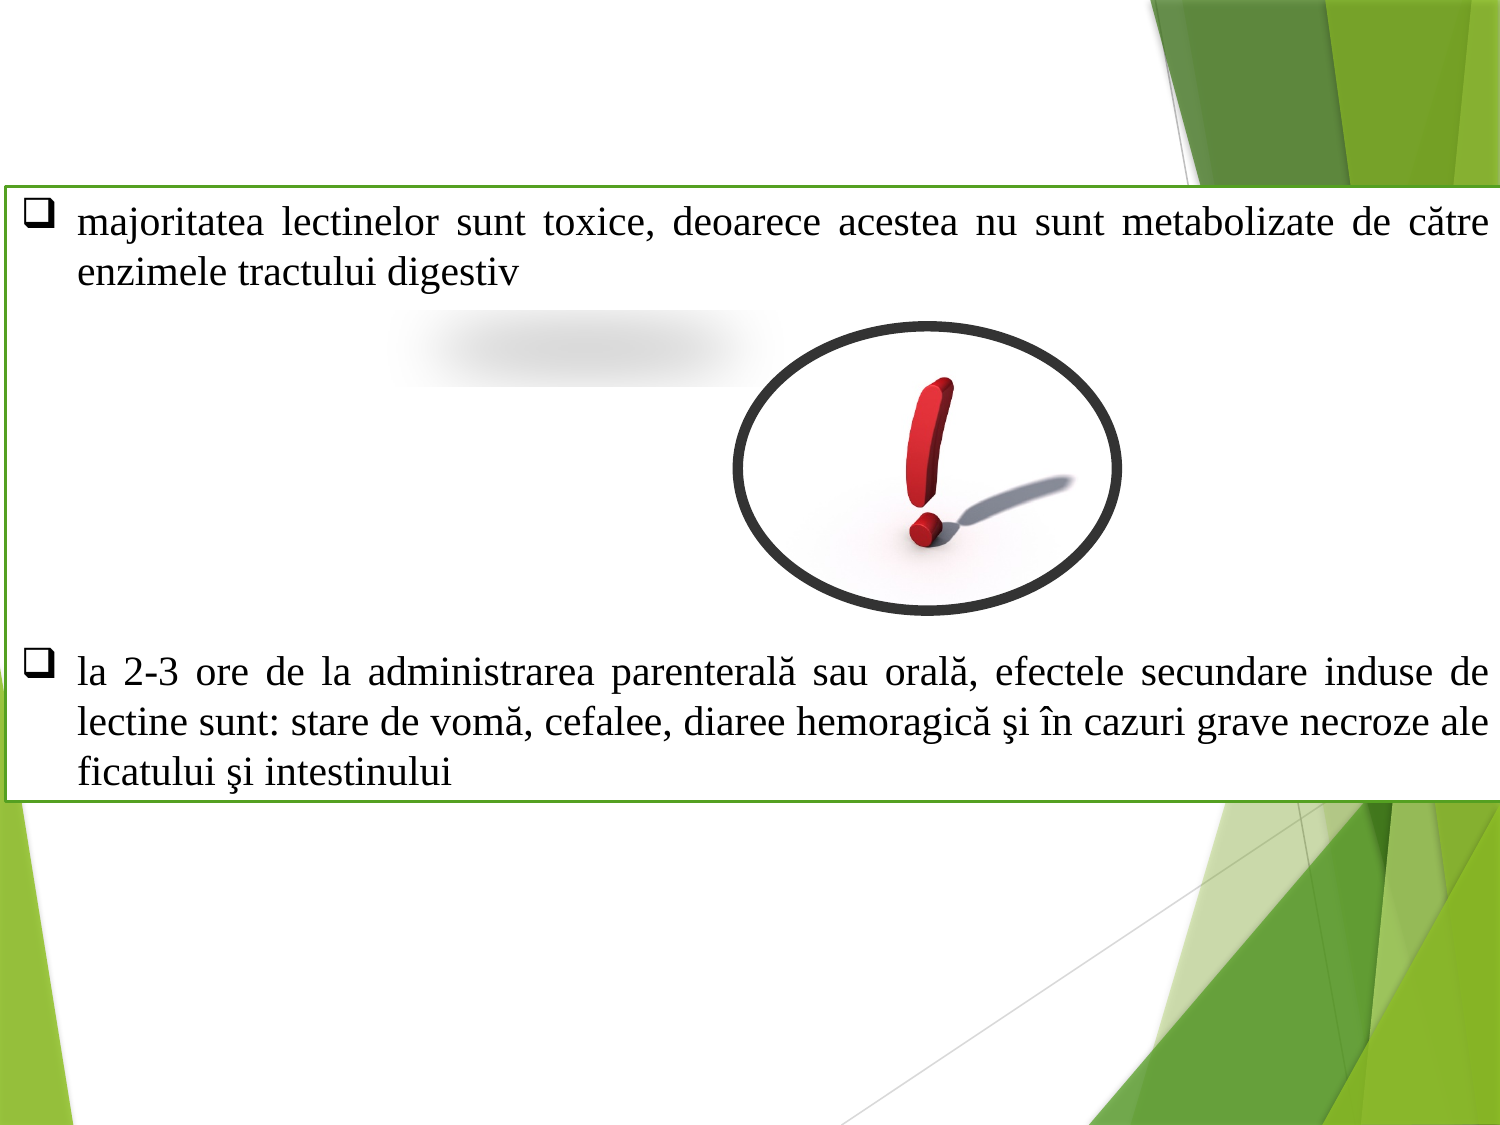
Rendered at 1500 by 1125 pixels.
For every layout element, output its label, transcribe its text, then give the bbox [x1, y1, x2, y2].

picture [737, 325, 1118, 612]
text_box majoritatea lectinelor sunt toxice, deoarece acestea nu sunt metabolizate de către enzimele tractului digestiv la 2-3 ore de la administrarea parenterală sau orală, efectele secundare induse de lectine sunt: stare de vomă, cefalee, diaree hemoragică şi în cazuri grave necroze ale ficatului şi intestinului [4, 185, 1500, 803]
